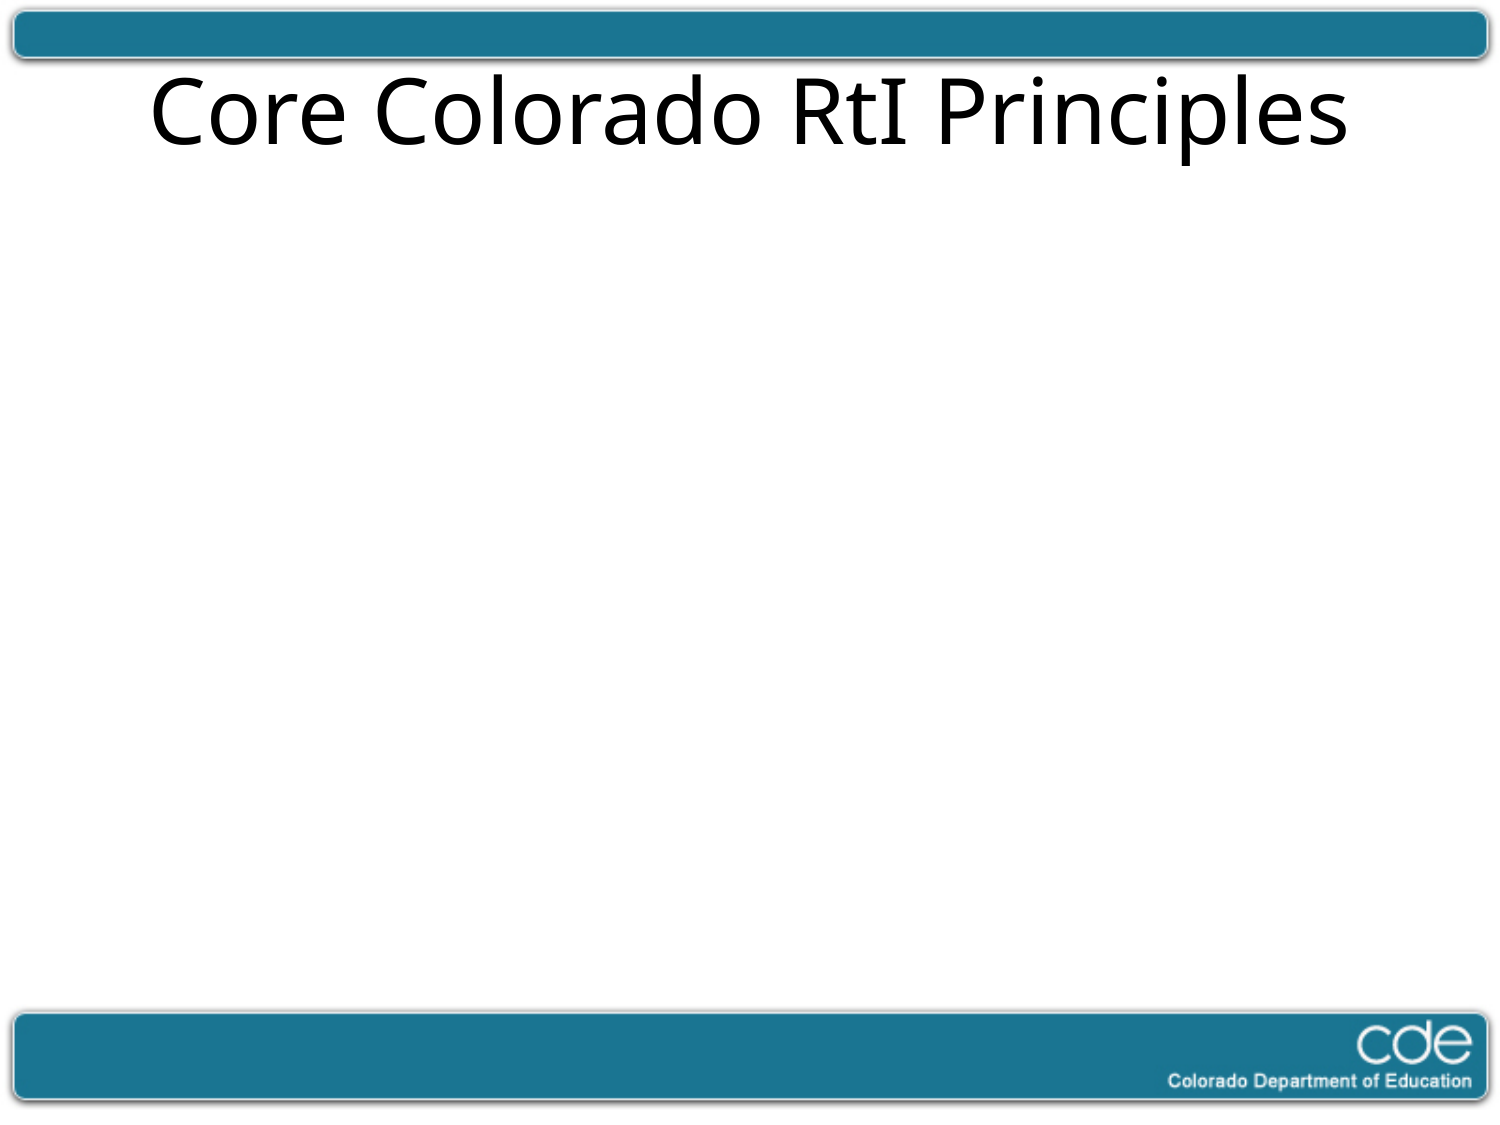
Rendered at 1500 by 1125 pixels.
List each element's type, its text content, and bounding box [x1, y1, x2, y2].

title Core Colorado RtI Principles [75, 45, 1425, 233]
picture [0, 0, 1500, 1125]
